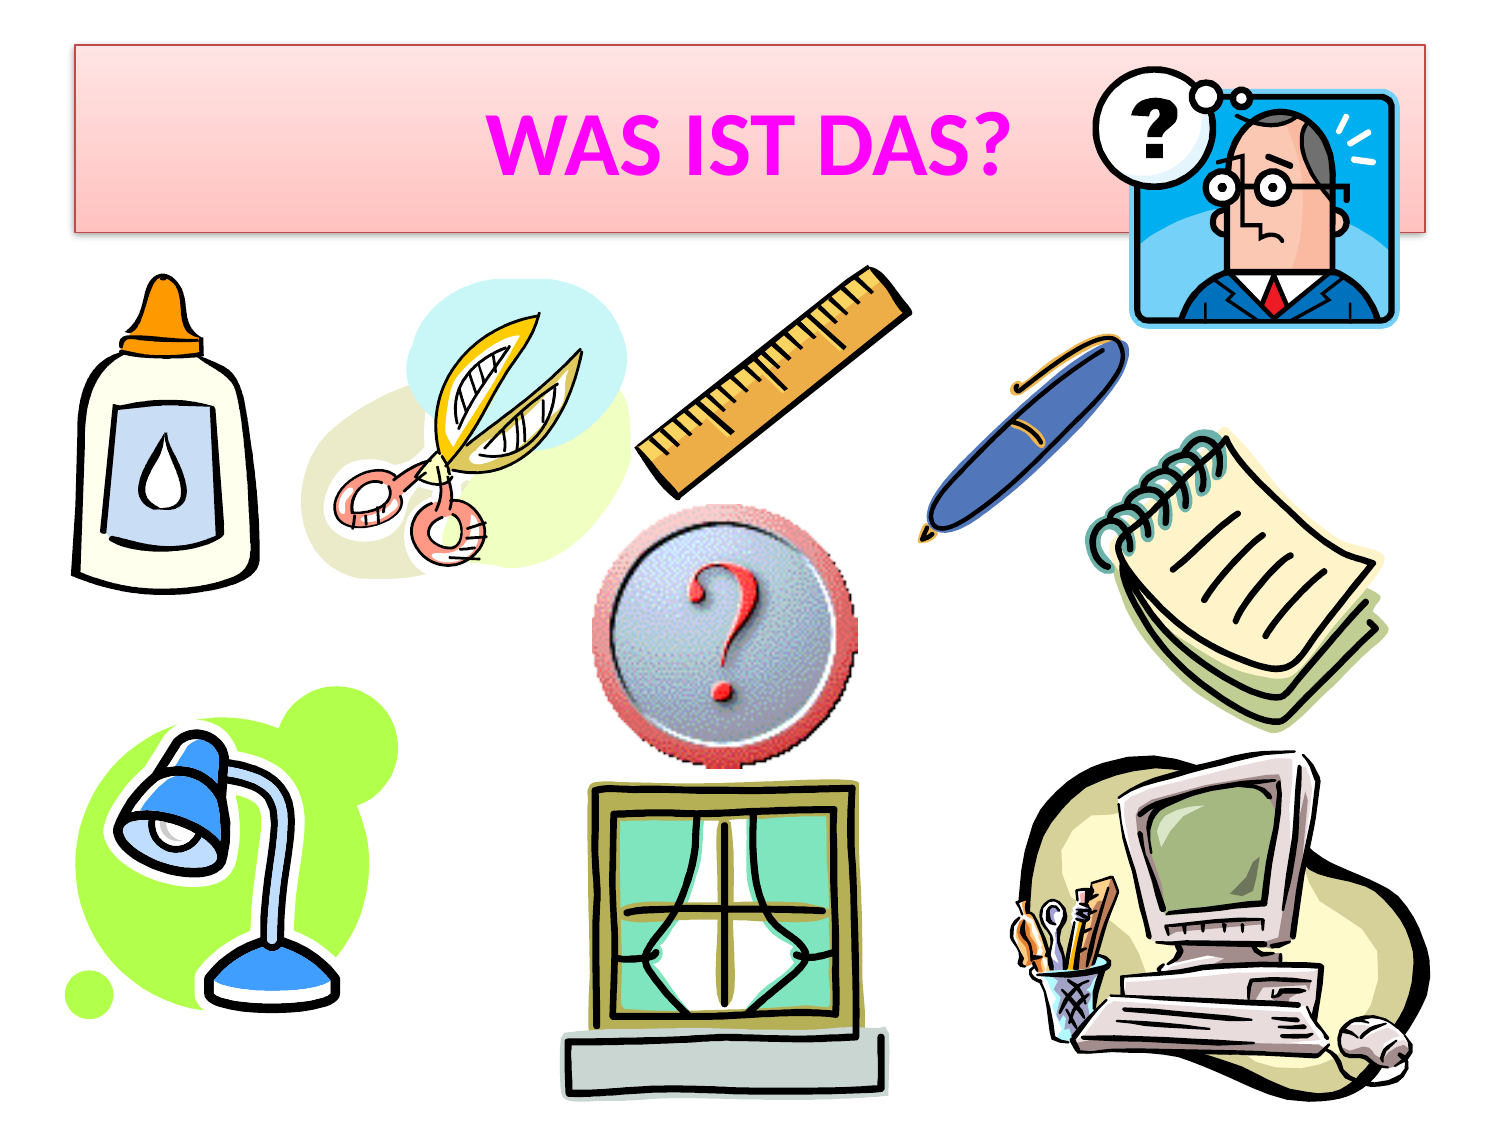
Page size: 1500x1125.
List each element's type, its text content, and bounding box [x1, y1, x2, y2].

picture [64, 267, 266, 602]
picture [64, 685, 399, 1020]
picture [1009, 747, 1434, 1106]
picture [557, 775, 893, 1103]
title WAS IST DAS? [74, 44, 1426, 233]
picture [300, 66, 1401, 770]
